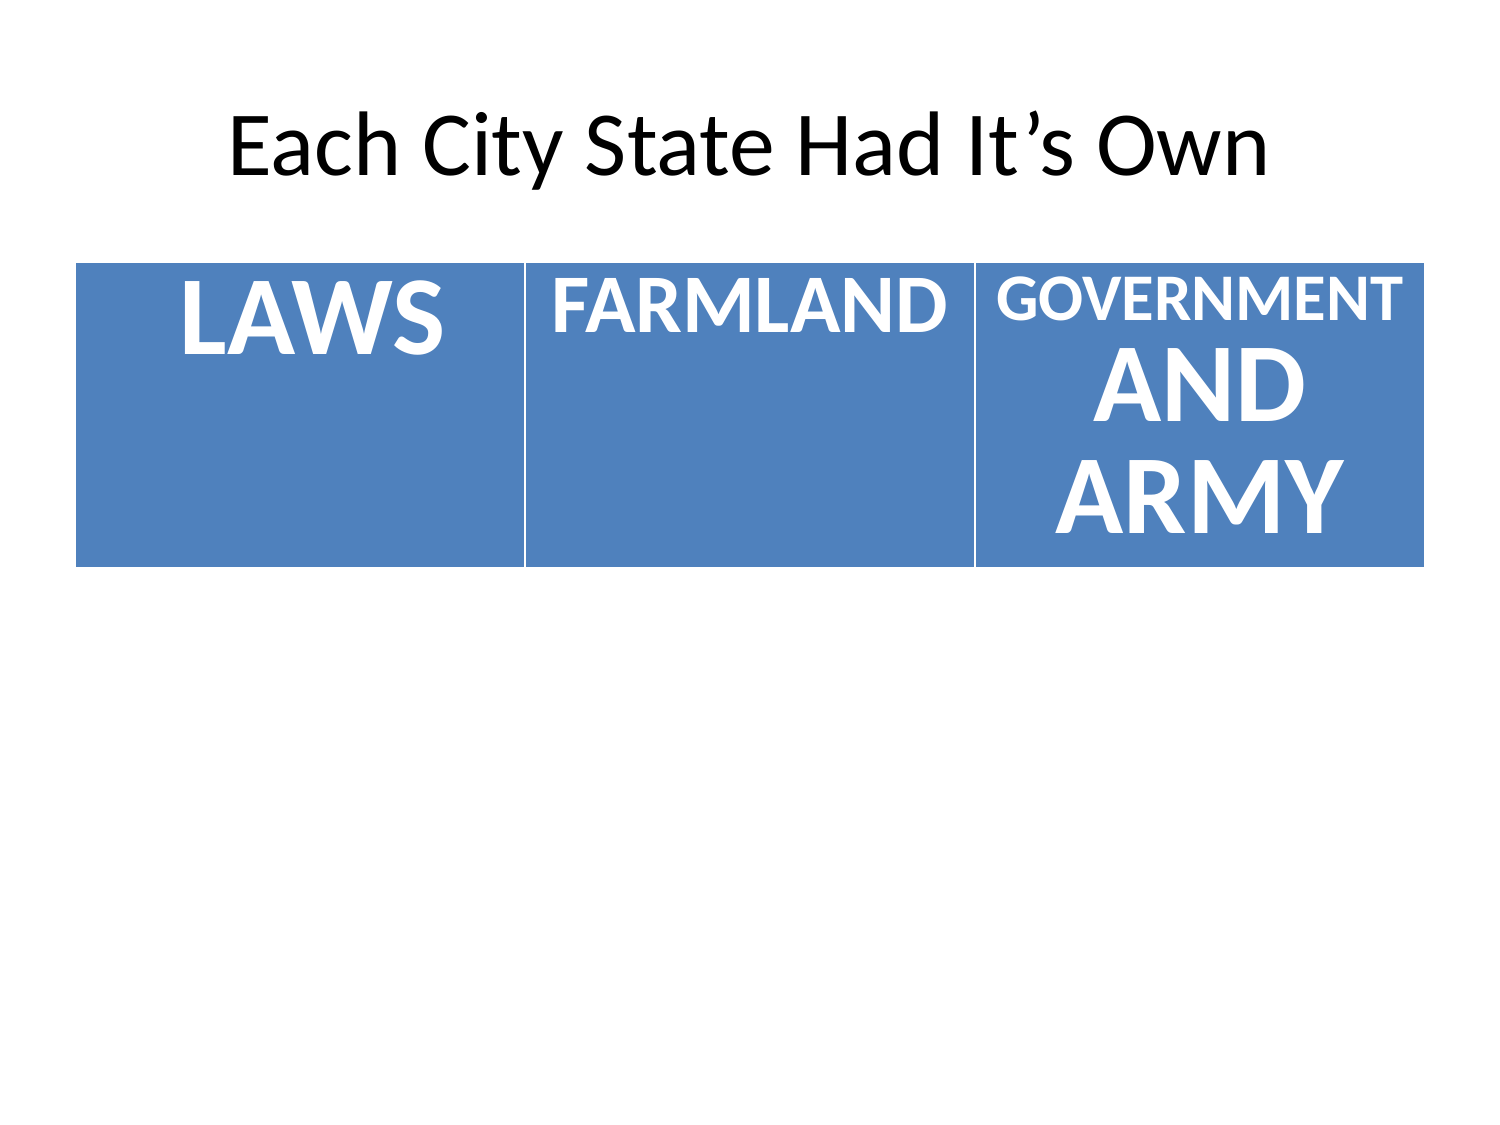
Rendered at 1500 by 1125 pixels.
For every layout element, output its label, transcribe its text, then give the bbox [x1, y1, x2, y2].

table_header LAWS [76, 263, 524, 567]
table_header FARMLAND [526, 263, 974, 567]
title Each City State Had It’s Own [75, 45, 1425, 233]
table_header GOVERNMENT AND ARMY [976, 263, 1424, 567]
